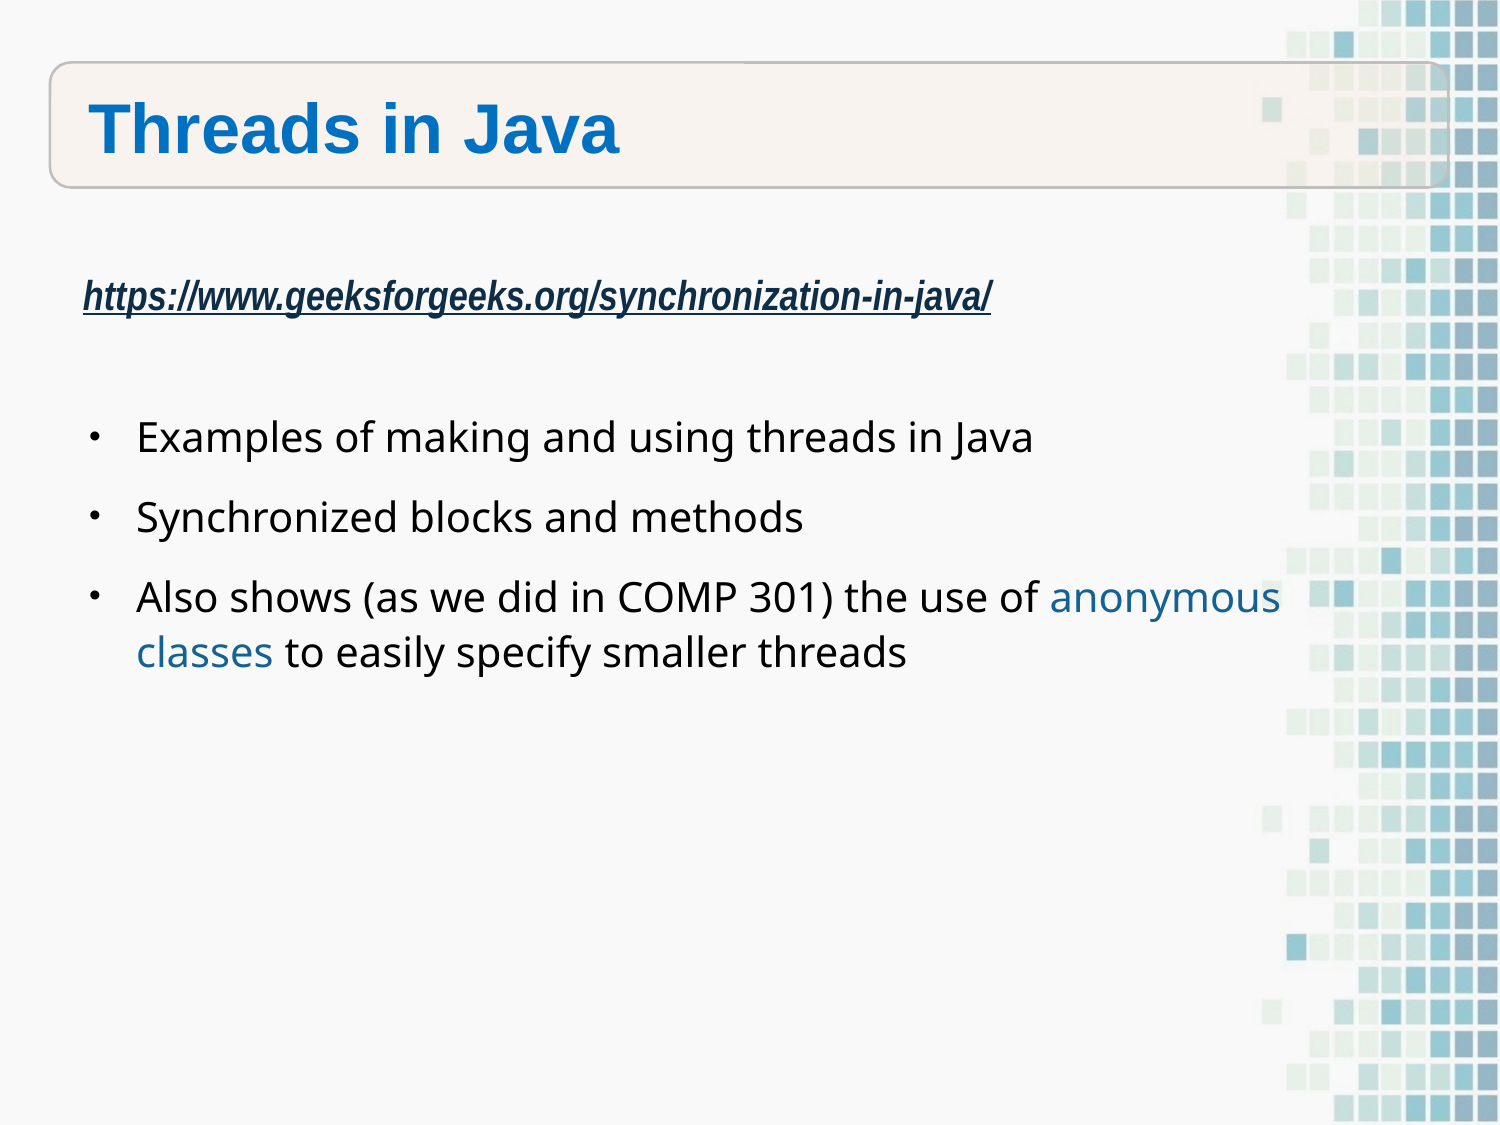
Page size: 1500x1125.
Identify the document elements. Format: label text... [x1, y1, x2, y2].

text_box [48, 61, 1450, 189]
picture [0, 0, 1500, 1125]
text_box Examples of making and using threads in Java Synchronized blocks and methods Also shows (as we did in COMP 301) the use of anonymous classes to easily specify smaller threads [56, 343, 1299, 738]
list Threads in Java [56, 75, 1430, 175]
text_box https://www.geeksforgeeks.org/synchronization-in-java/ [49, 242, 1338, 346]
